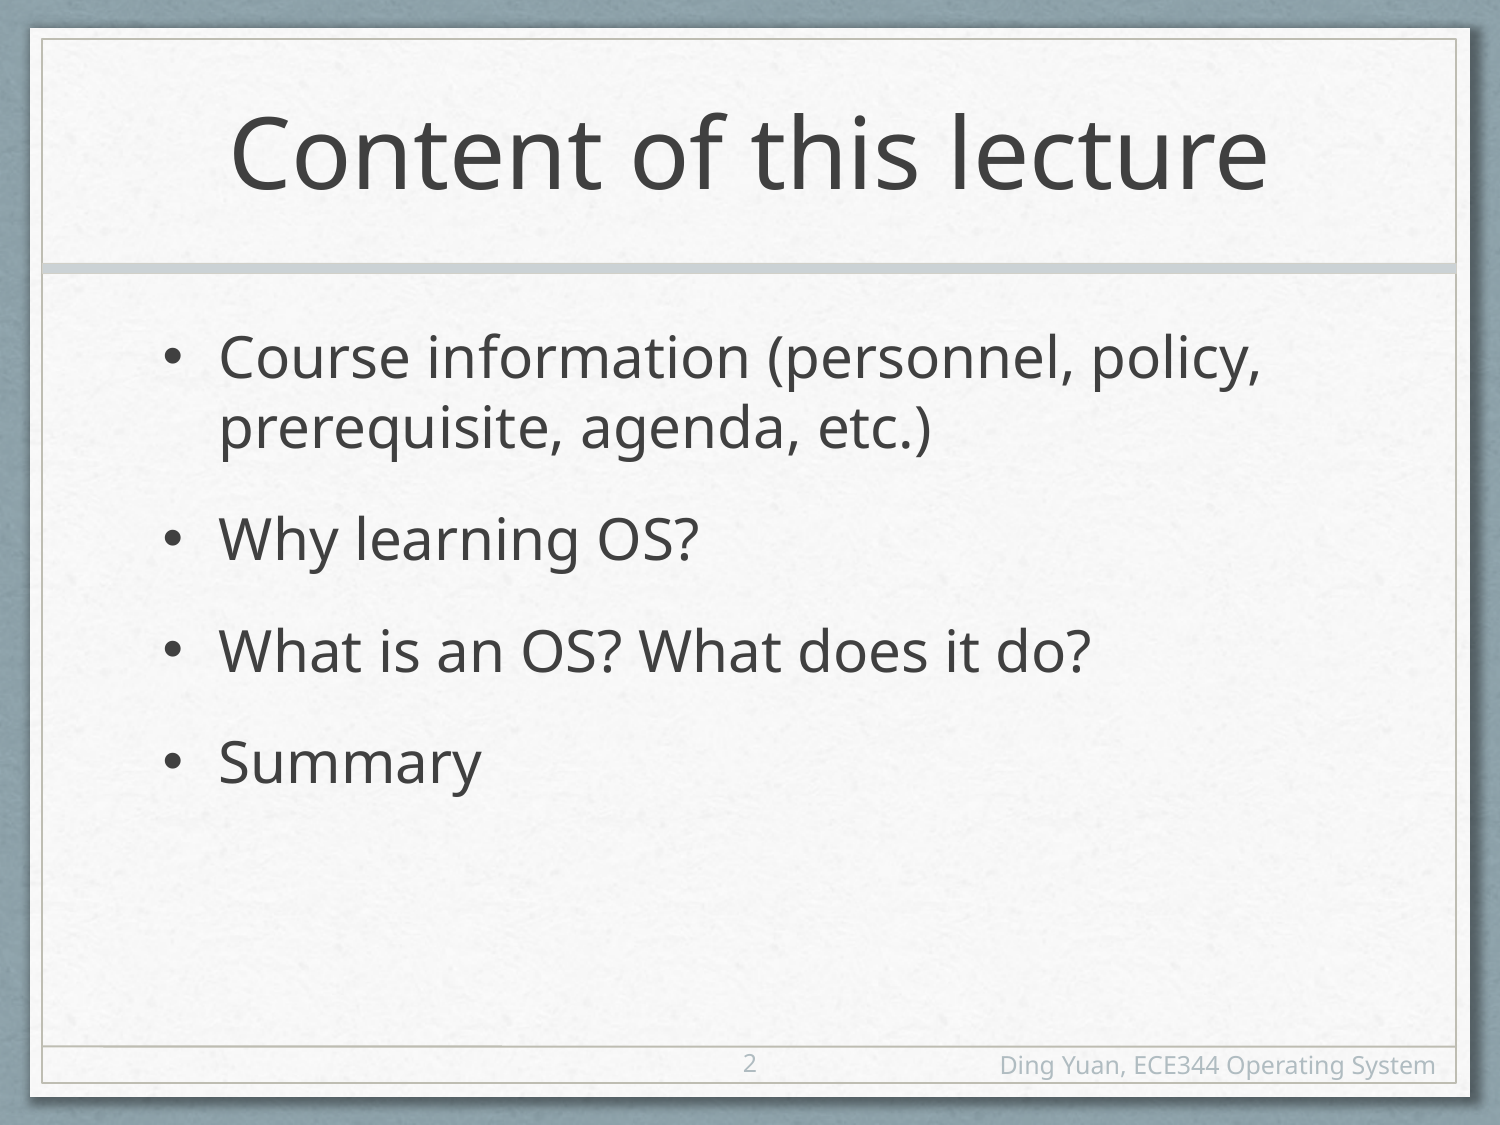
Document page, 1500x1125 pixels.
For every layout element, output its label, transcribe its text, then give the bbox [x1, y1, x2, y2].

slide_number 2 [687, 1042, 813, 1088]
title Content of this lecture [147, 40, 1353, 260]
picture [30, 28, 1470, 1097]
footer Ding Yuan, ECE344 Operating System [977, 1045, 1453, 1088]
list Course information (personnel, policy, prerequisite, agenda, etc.) Why learning OS? What is an OS? What does it do? Summary [147, 312, 1353, 958]
